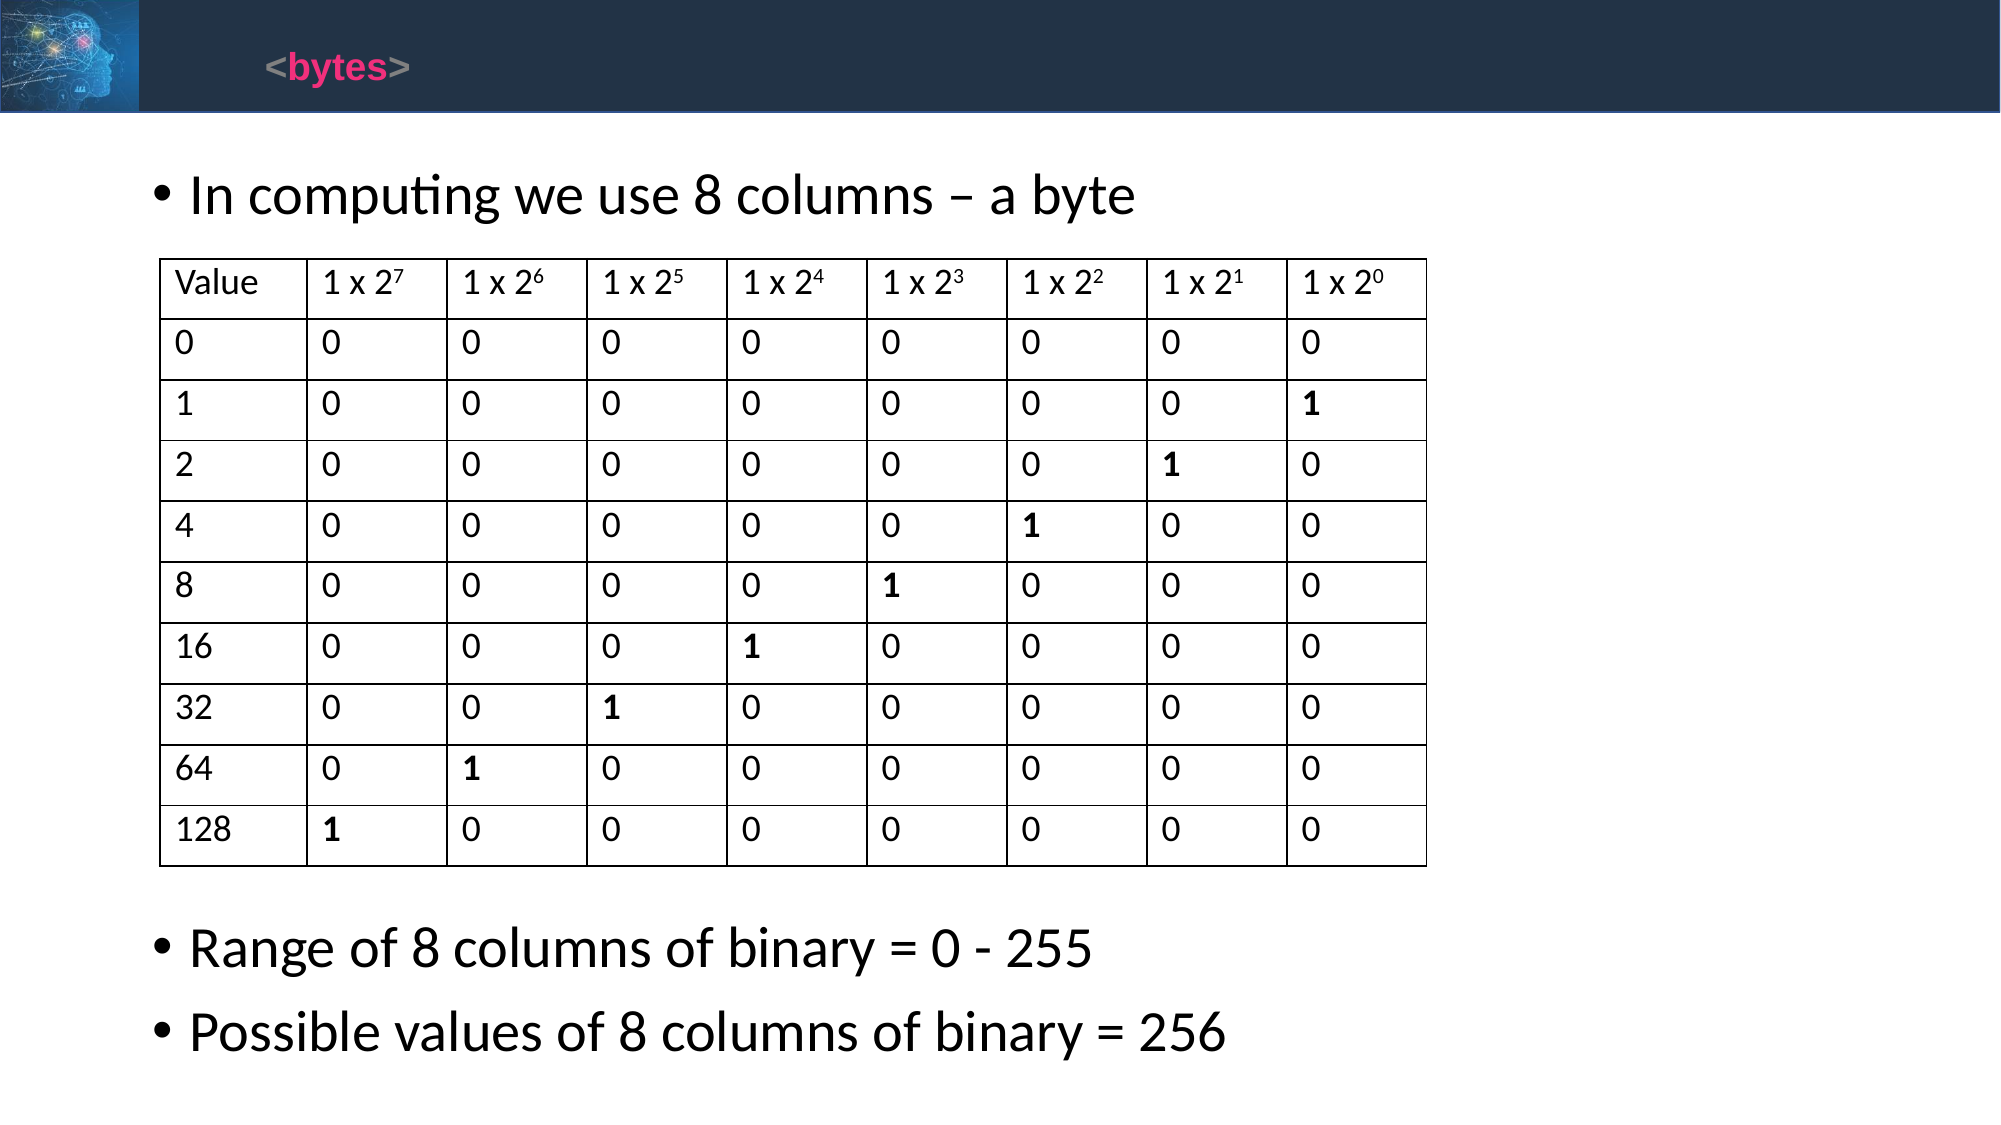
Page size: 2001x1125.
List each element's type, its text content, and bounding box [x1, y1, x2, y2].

table_cell 0 [868, 381, 1006, 440]
table_cell 0 [868, 685, 1006, 744]
table_cell 0 [308, 624, 446, 683]
table_cell 1 [1148, 441, 1286, 500]
table_header 1 x 23 [868, 260, 1006, 318]
table_cell 0 [448, 563, 586, 622]
table_header 1 x 25 [588, 260, 726, 318]
table_cell 32 [161, 685, 306, 744]
table_cell 0 [1148, 502, 1286, 561]
table_cell 1 [728, 624, 866, 683]
table_cell 0 [1148, 685, 1286, 744]
table_cell 0 [728, 381, 866, 440]
table_cell 128 [161, 806, 306, 865]
table_cell 0 [448, 806, 586, 865]
table_header Value [161, 260, 306, 318]
list In computing we use 8 columns – a byte Range of 8 columns of binary = 0 - 255 Possible values of 8 columns of binary = 256 [137, 157, 1863, 1077]
table_cell 0 [728, 563, 866, 622]
table_cell 0 [1008, 806, 1146, 865]
table_cell 0 [308, 563, 446, 622]
table_cell 0 [1008, 624, 1146, 683]
table_cell 0 [728, 685, 866, 744]
table_header 1 x 20 [1288, 260, 1426, 318]
table_cell 0 [308, 441, 446, 500]
table_header 1 x 26 [448, 260, 586, 318]
table_cell 64 [161, 746, 306, 805]
table_cell 0 [1288, 320, 1426, 379]
table_cell 1 [868, 563, 1006, 622]
table_cell 0 [1148, 746, 1286, 805]
table_cell 0 [588, 502, 726, 561]
table_cell 0 [308, 502, 446, 561]
table_cell 4 [161, 502, 306, 561]
table_cell 0 [868, 441, 1006, 500]
table_cell 0 [448, 685, 586, 744]
table_cell 1 [308, 806, 446, 865]
table_header 1 x 22 [1008, 260, 1146, 318]
table_cell 0 [1148, 624, 1286, 683]
table_cell 0 [448, 502, 586, 561]
table_cell 0 [448, 381, 586, 440]
table_cell 0 [1288, 685, 1426, 744]
table_cell 0 [1148, 320, 1286, 379]
table_cell 0 [448, 441, 586, 500]
table_cell 0 [868, 502, 1006, 561]
table_cell 1 [1008, 502, 1146, 561]
table_cell 0 [1008, 441, 1146, 500]
table_cell 0 [588, 746, 726, 805]
picture [2, 0, 139, 111]
table_cell 0 [1288, 624, 1426, 683]
table_cell 0 [1008, 746, 1146, 805]
table_cell 0 [868, 746, 1006, 805]
table_cell 0 [588, 381, 726, 440]
table_cell 1 [161, 381, 306, 440]
table_cell 0 [588, 806, 726, 865]
table_cell 0 [1148, 806, 1286, 865]
table_cell 0 [588, 320, 726, 379]
table_cell 0 [1148, 563, 1286, 622]
table_cell 0 [308, 320, 446, 379]
table_cell 0 [308, 746, 446, 805]
table_cell 0 [308, 381, 446, 440]
table_cell 0 [1008, 320, 1146, 379]
table_cell 0 [868, 320, 1006, 379]
table_cell 0 [161, 320, 306, 379]
table_cell 0 [448, 624, 586, 683]
table_cell 0 [1008, 685, 1146, 744]
table_cell 1 [588, 685, 726, 744]
text_box <bytes> [250, 26, 426, 122]
table_cell 0 [728, 441, 866, 500]
table_cell 1 [448, 746, 586, 805]
table_cell 0 [1288, 746, 1426, 805]
table_header 1 x 27 [308, 260, 446, 318]
table_cell 0 [1288, 563, 1426, 622]
table_cell 0 [868, 624, 1006, 683]
table_cell 0 [1288, 441, 1426, 500]
table_cell 0 [308, 685, 446, 744]
table_cell 2 [161, 441, 306, 500]
table_cell 16 [161, 624, 306, 683]
table_cell 0 [448, 320, 586, 379]
table_cell 0 [1288, 502, 1426, 561]
table_cell 0 [868, 806, 1006, 865]
table_cell 8 [161, 563, 306, 622]
table_cell 1 [1288, 381, 1426, 440]
table_header 1 x 21 [1148, 260, 1286, 318]
table_cell 0 [728, 806, 866, 865]
table_cell 0 [588, 441, 726, 500]
table_cell 0 [588, 563, 726, 622]
table_cell 0 [728, 502, 866, 561]
table_cell 0 [728, 320, 866, 379]
table_cell 0 [1148, 381, 1286, 440]
table_cell 0 [1008, 563, 1146, 622]
table_cell 0 [1008, 381, 1146, 440]
table_header 1 x 24 [728, 260, 866, 318]
table_cell 0 [1288, 806, 1426, 865]
table_cell 0 [728, 746, 866, 805]
table_cell 0 [588, 624, 726, 683]
